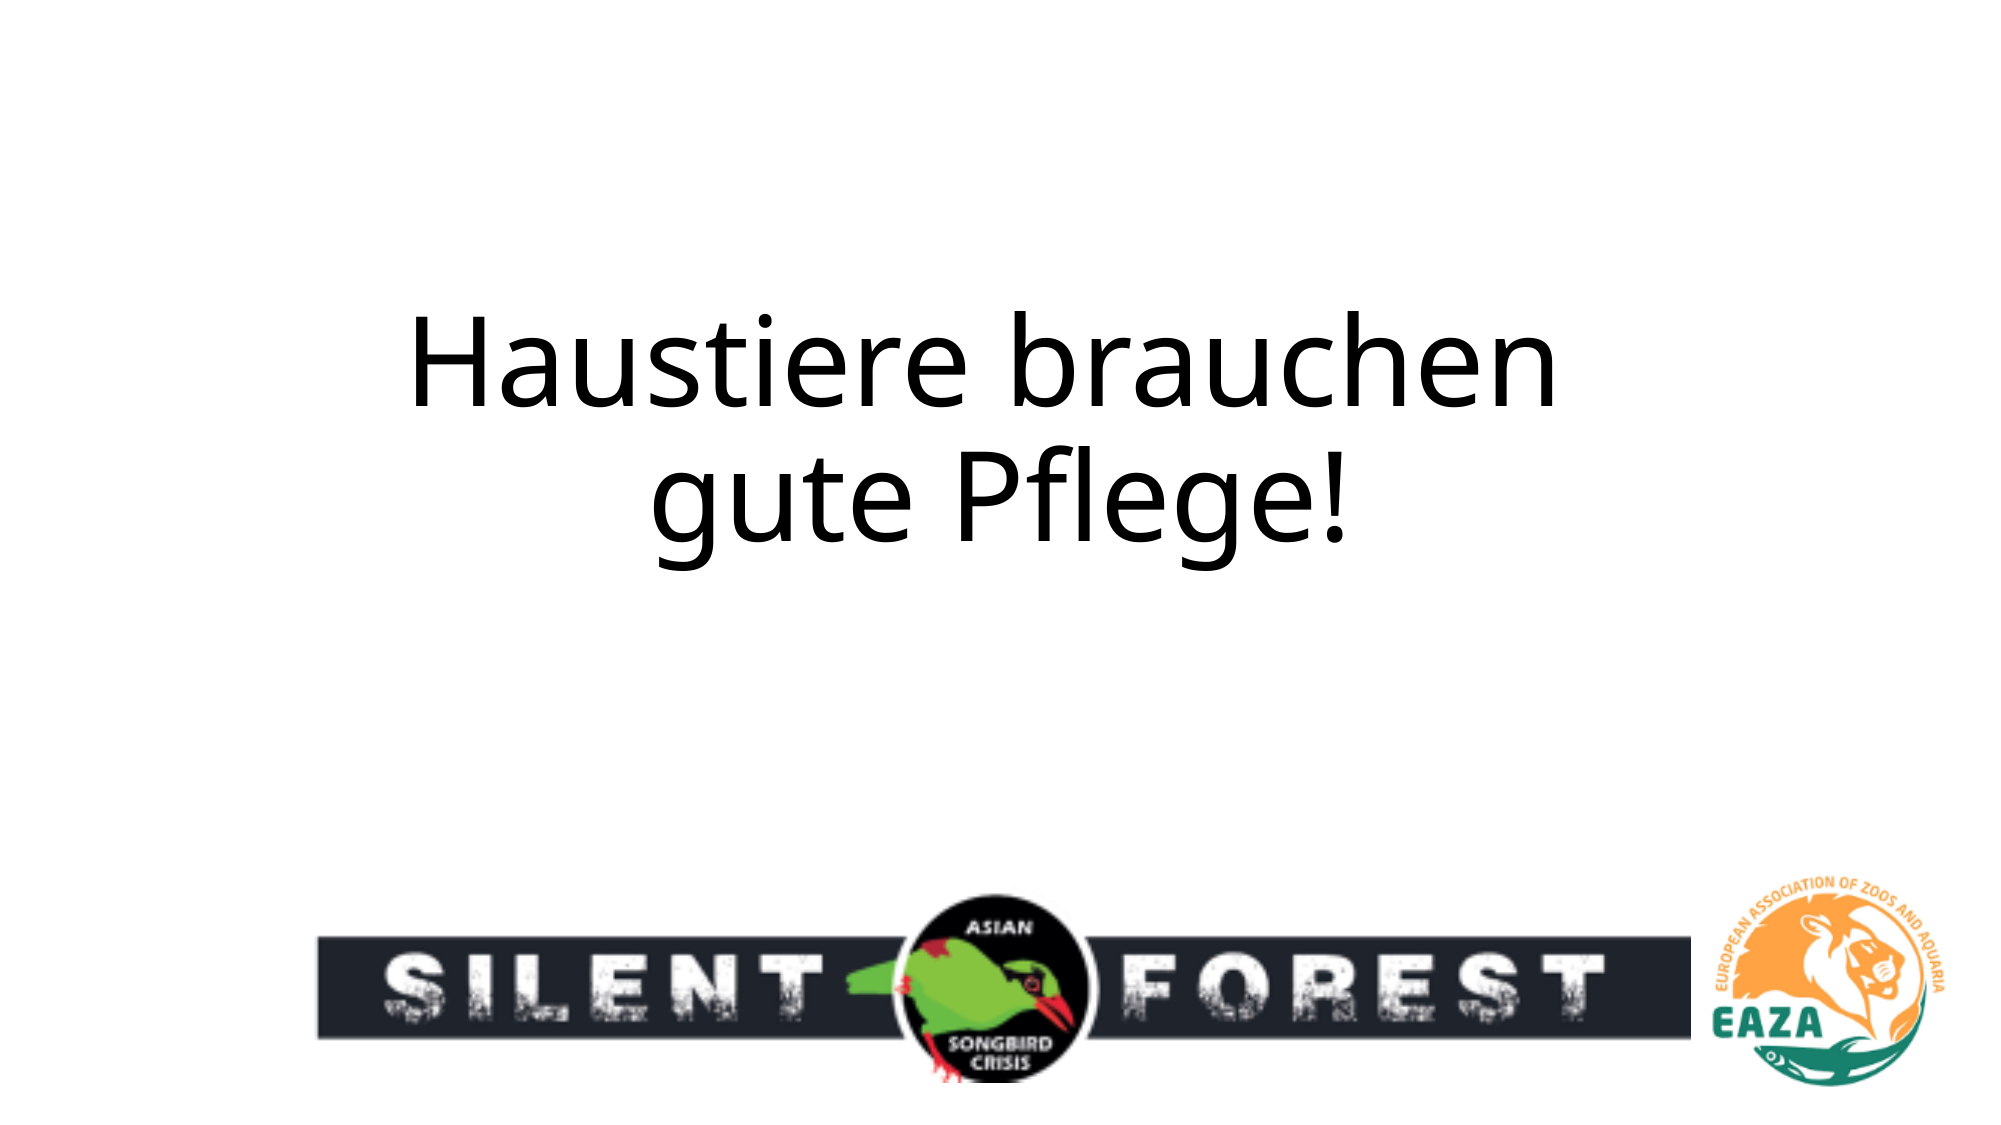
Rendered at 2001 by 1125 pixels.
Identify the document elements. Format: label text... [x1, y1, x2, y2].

title Haustiere brauchen gute Pflege! [249, 184, 1750, 576]
picture [301, 862, 1969, 1104]
